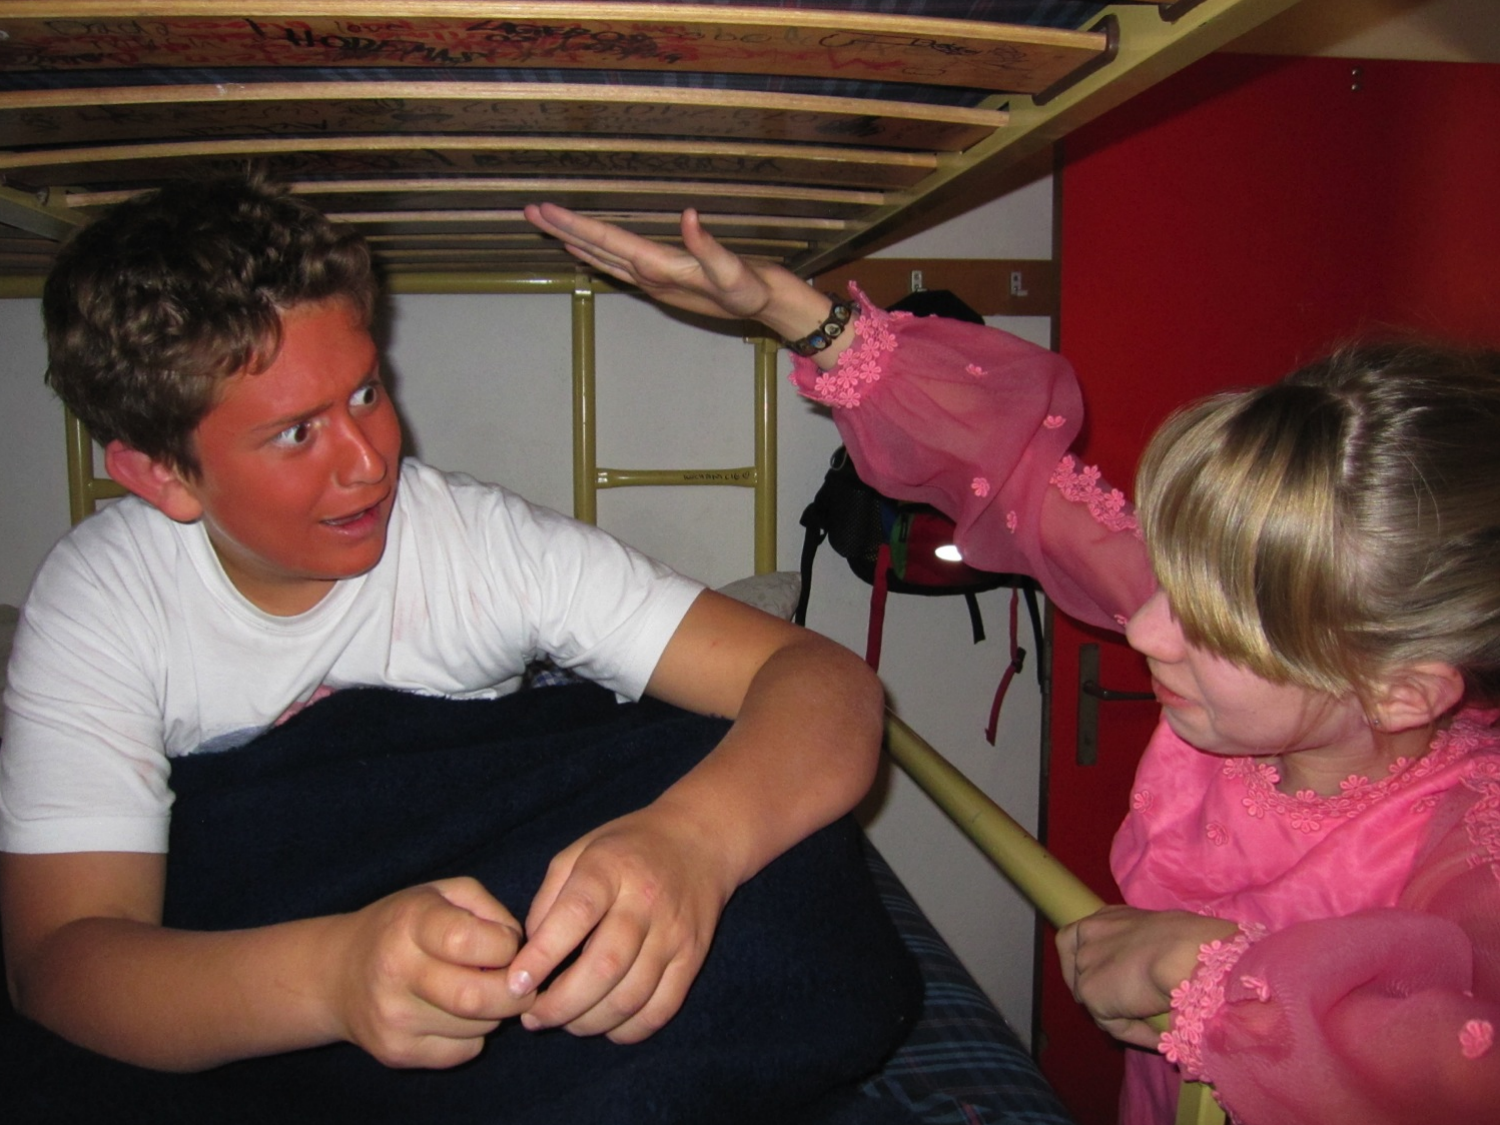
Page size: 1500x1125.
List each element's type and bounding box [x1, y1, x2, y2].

list [0, 0, 1500, 1125]
